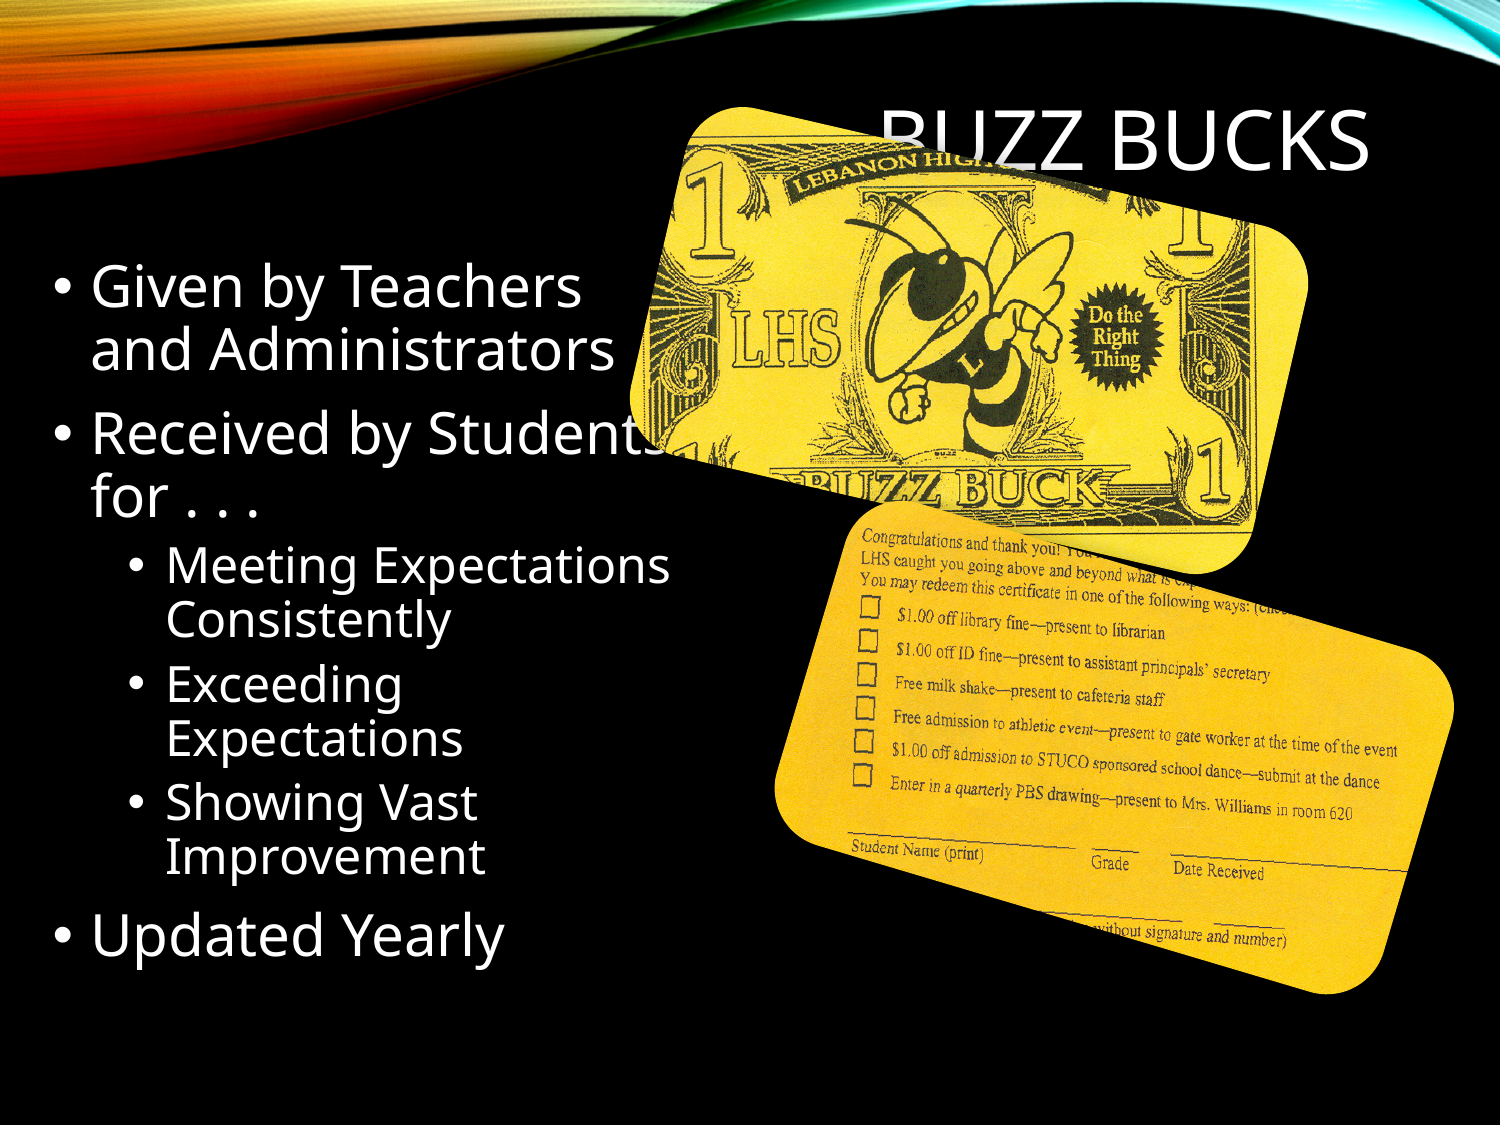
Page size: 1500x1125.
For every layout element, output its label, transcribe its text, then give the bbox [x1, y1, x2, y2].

picture [0, 0, 1500, 178]
title Buzz Bucks [112, 50, 1388, 238]
list Given by Teachers and Administrators Received by Students for . . . Meeting Expectations Consistently Exceeding Expectations Showing Vast Improvement Updated Yearly [37, 249, 713, 1075]
picture [629, 107, 1454, 995]
